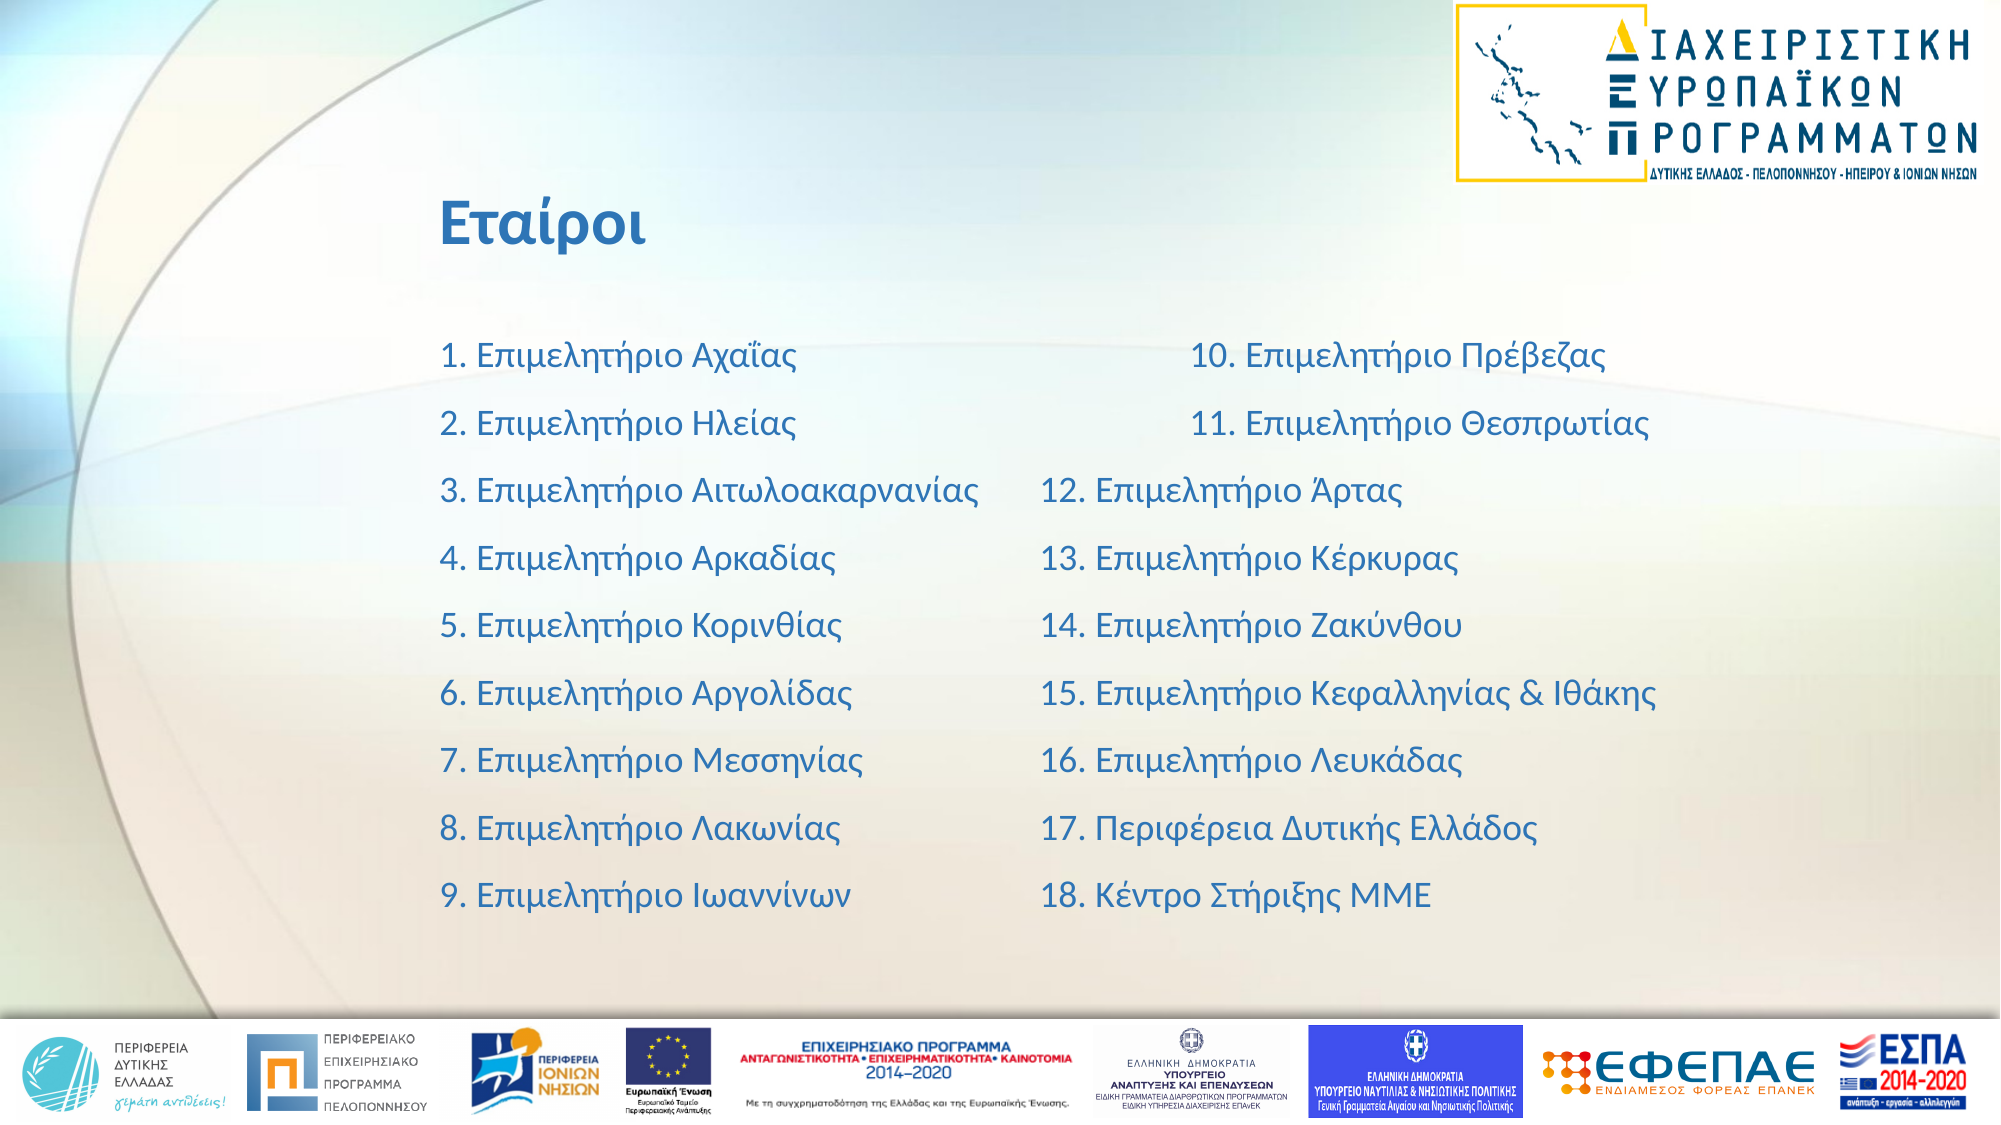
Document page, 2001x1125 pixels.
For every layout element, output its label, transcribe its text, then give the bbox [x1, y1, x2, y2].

picture [1092, 1025, 1290, 1118]
picture [1306, 1025, 1523, 1118]
picture [247, 1034, 428, 1112]
picture [1833, 1027, 1971, 1122]
picture [438, 1022, 719, 1122]
text_box Εταίροι 1. Επιμελητήριο Αχαΐας 10. Επιμελητήριο Πρέβεζας 2. Επιμελητήριο Ηλείας 11. Επιμελητήριο Θεσπρωτίας 3. Επιμελητήριο Αιτωλοακαρνανίας 12. Επιμελητήριο Άρτας 4. Επιμελητήριο Αρκαδίας 13. Επιμελητήριο Κέρκυρας 5. Επιμελητήριο Κορινθίας 14. Επιμελητήριο Ζακύνθου 6. Επιμελητήριο Αργολίδας 15. Επιμελητήριο Κεφαλληνίας & Ιθάκης 7. Επιμελητήριο Μεσσηνίας 16. Επιμελητήριο Λευκάδας 8. Επιμελητήριο Λακωνίας 17. Περιφέρεια Δυτικής Ελλάδος 9. Επιμελητήριο Ιωαννίνων 18. Κέντρο Στήριξης ΜΜΕ [349, 186, 1877, 923]
picture [736, 1027, 1076, 1120]
picture [1540, 1034, 1816, 1116]
picture [0, 0, 2001, 1125]
text_box [0, 1018, 2000, 1125]
picture [15, 1025, 231, 1122]
text_box [176, 93, 1750, 254]
title [240, 254, 1741, 1007]
